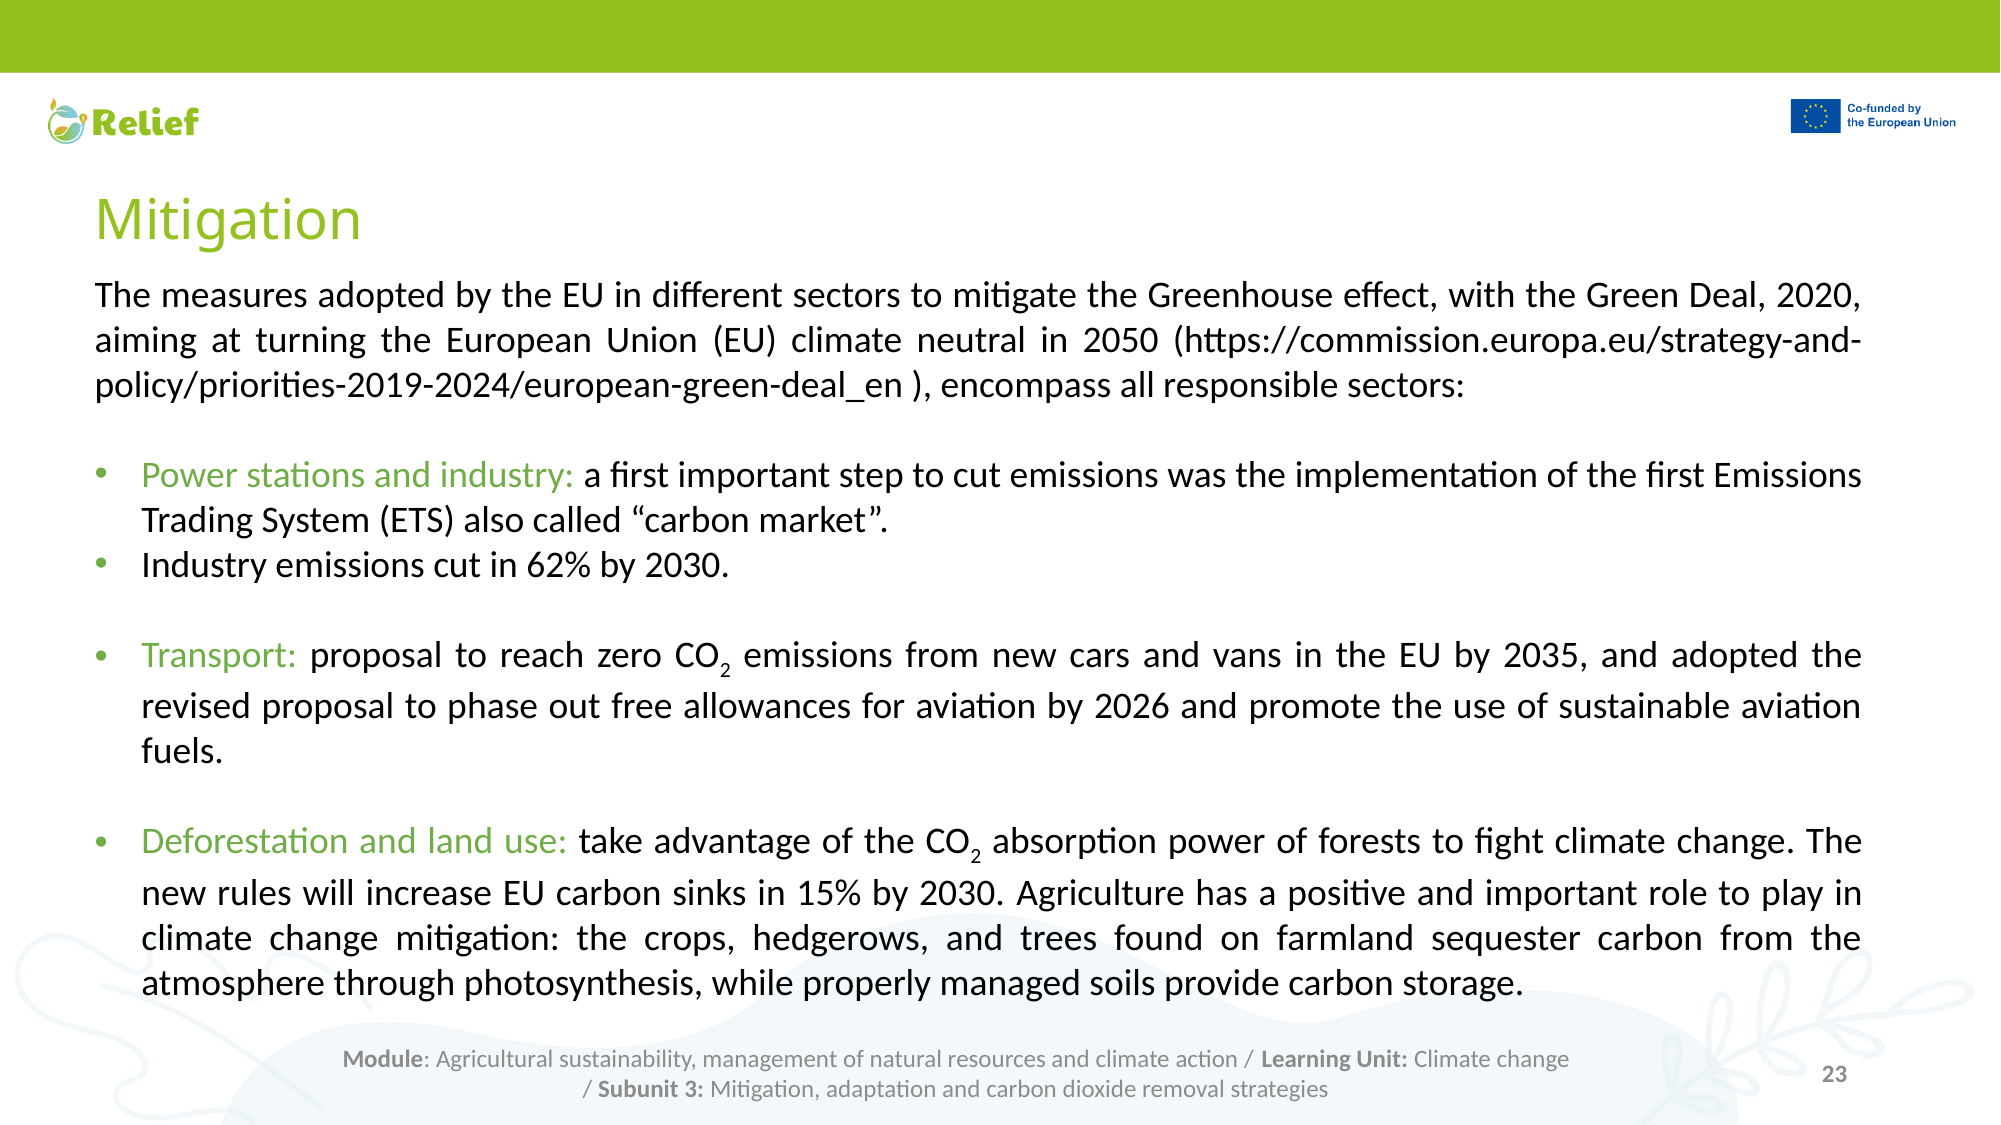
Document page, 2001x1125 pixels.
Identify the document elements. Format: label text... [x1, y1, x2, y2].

picture [0, 0, 2001, 1125]
text_box The measures adopted by the EU in different sectors to mitigate the Greenhouse effect, with the Green Deal, 2020, aiming at turning the European Union (EU) climate neutral in 2050 (https://commission.europa.eu/strategy-and-policy/priorities-2019-2024/european-green-deal_en ), encompass all responsible sectors: Power stations and industry: a first important step to cut emissions was the implementation of the first Emissions Trading System (ETS) also called “carbon market”. Industry emissions cut in 62% by 2030. Transport: proposal to reach zero CO2 emissions from new cars and vans in the EU by 2035, and adopted the revised proposal to phase out free allowances for aviation by 2026 and promote the use of sustainable aviation fuels. Deforestation and land use: take advantage of the CO2 absorption power of forests to fight climate change. The new rules will increase EU carbon sinks in 15% by 2030. Agriculture has a positive and important role to play in climate change mitigation: the crops, hedgerows, and trees found on farmland sequester carbon from the atmosphere through photosynthesis, while properly managed soils provide carbon storage. [79, 262, 1879, 1055]
footer Module: Agricultural sustainability, management of natural resources and climate action / Learning Unit: Climate change / Subunit 3: Mitigation, adaptation and carbon dioxide removal strategies [137, 1055, 1775, 1122]
title Mitigation [79, 180, 387, 262]
slide_number 23 [1787, 1055, 1863, 1103]
